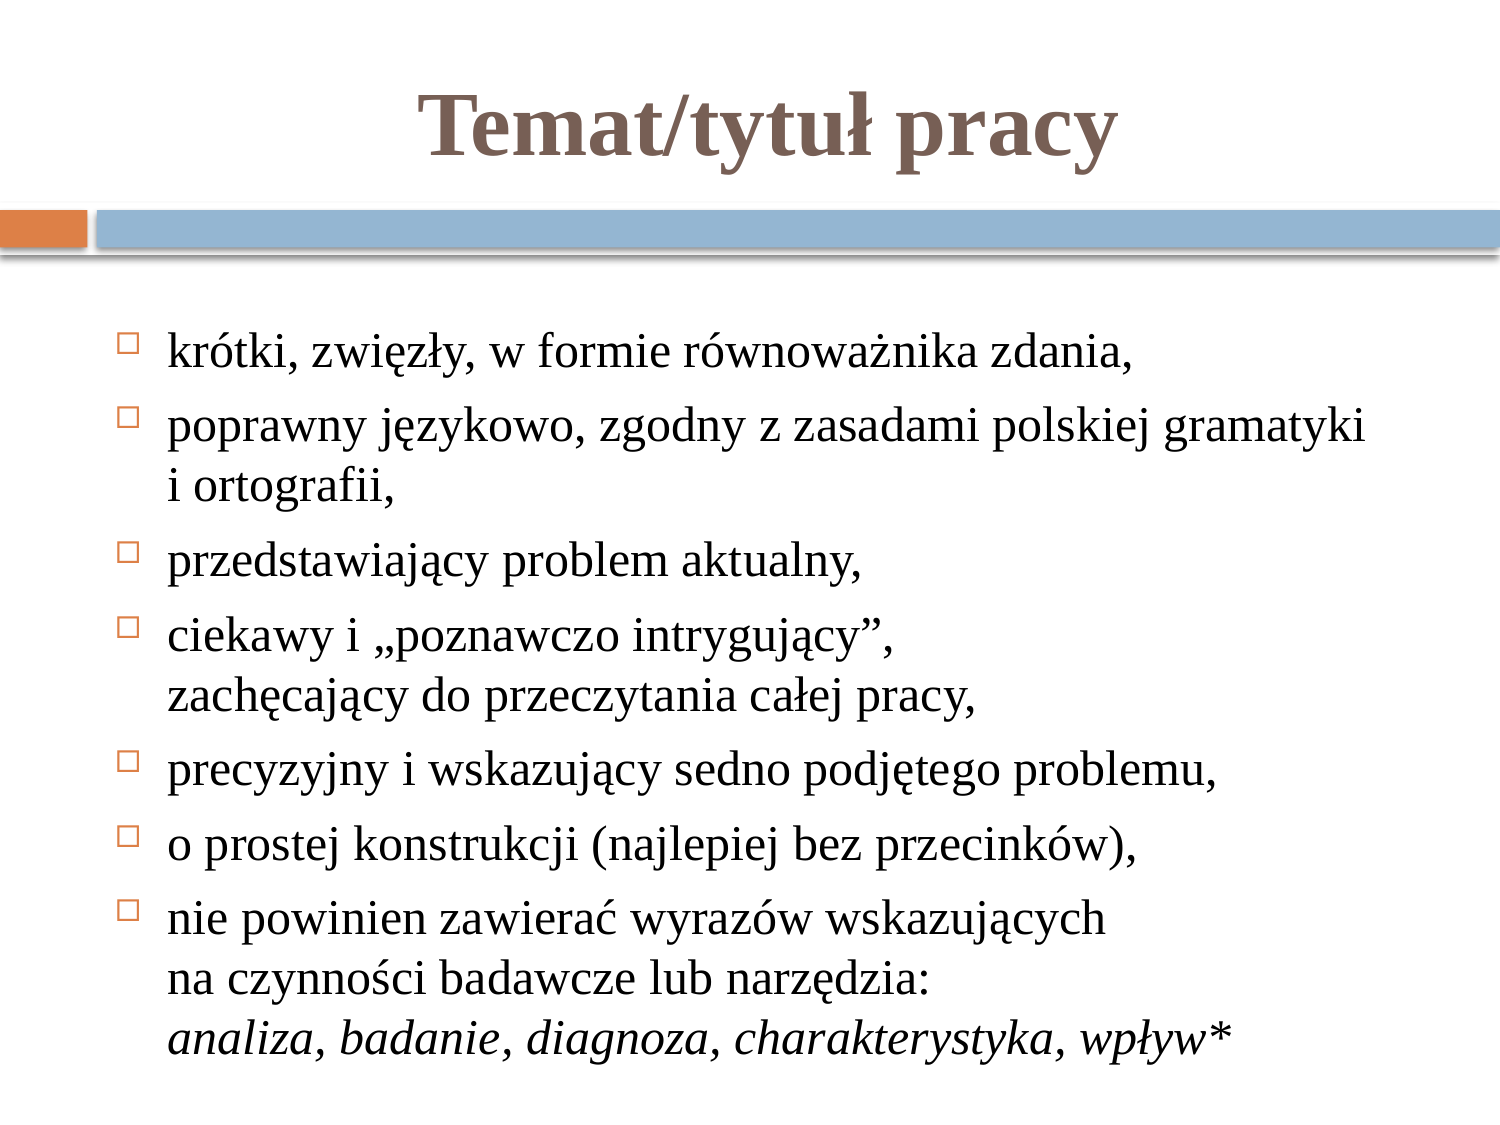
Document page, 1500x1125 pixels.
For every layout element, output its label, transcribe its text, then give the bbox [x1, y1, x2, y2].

title Temat/tytuł pracy [100, 37, 1438, 200]
list krótki, zwięzły, w formie równoważnika zdania, poprawny językowo, zgodny z zasadami polskiej gramatyki i ortografii, przedstawiający problem aktualny, ciekawy i „poznawczo intrygujący”, zachęcający do przeczytania całej pracy, precyzyjny i wskazujący sedno podjętego problemu, o prostej konstrukcji (najlepiej bez przecinków), nie powinien zawierać wyrazów wskazujących na czynności badawcze lub narzędzia: analiza, badanie, diagnoza, charakterystyka, wpływ* [100, 309, 1438, 1125]
